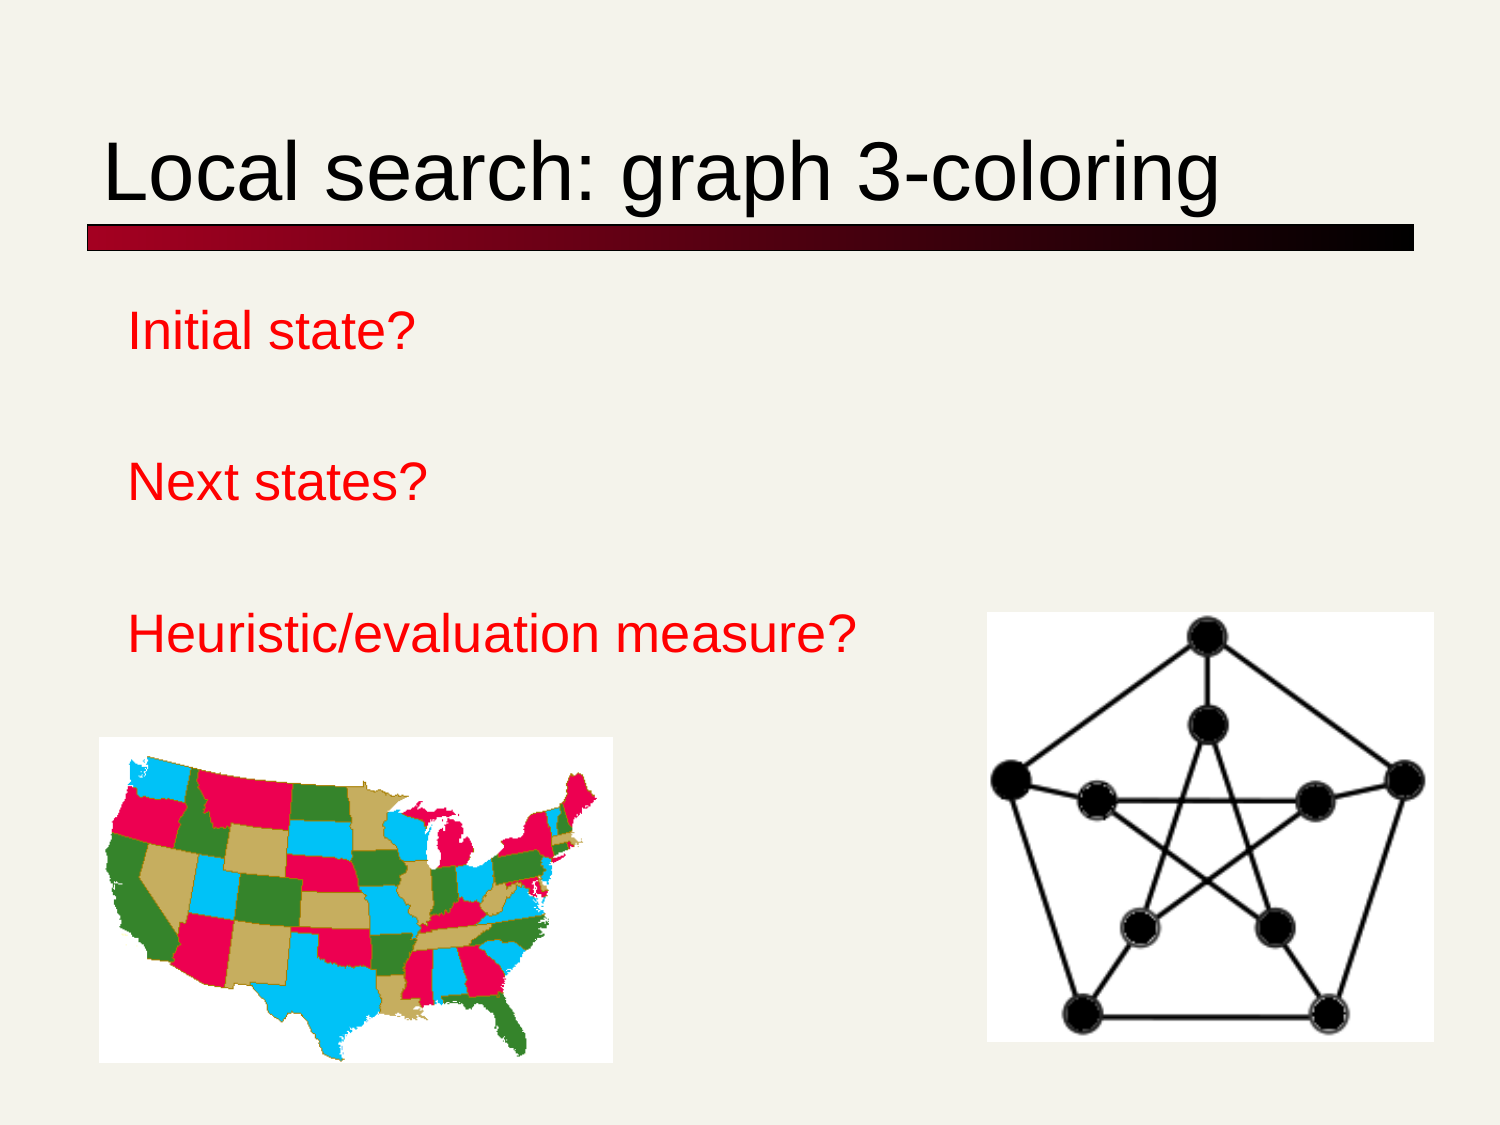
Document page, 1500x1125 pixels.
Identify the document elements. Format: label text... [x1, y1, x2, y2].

picture [99, 737, 613, 1063]
picture [987, 612, 1434, 1042]
title Local search: graph 3-coloring [87, 62, 1413, 226]
list Initial state? Next states? Heuristic/evaluation measure? [112, 287, 1388, 701]
